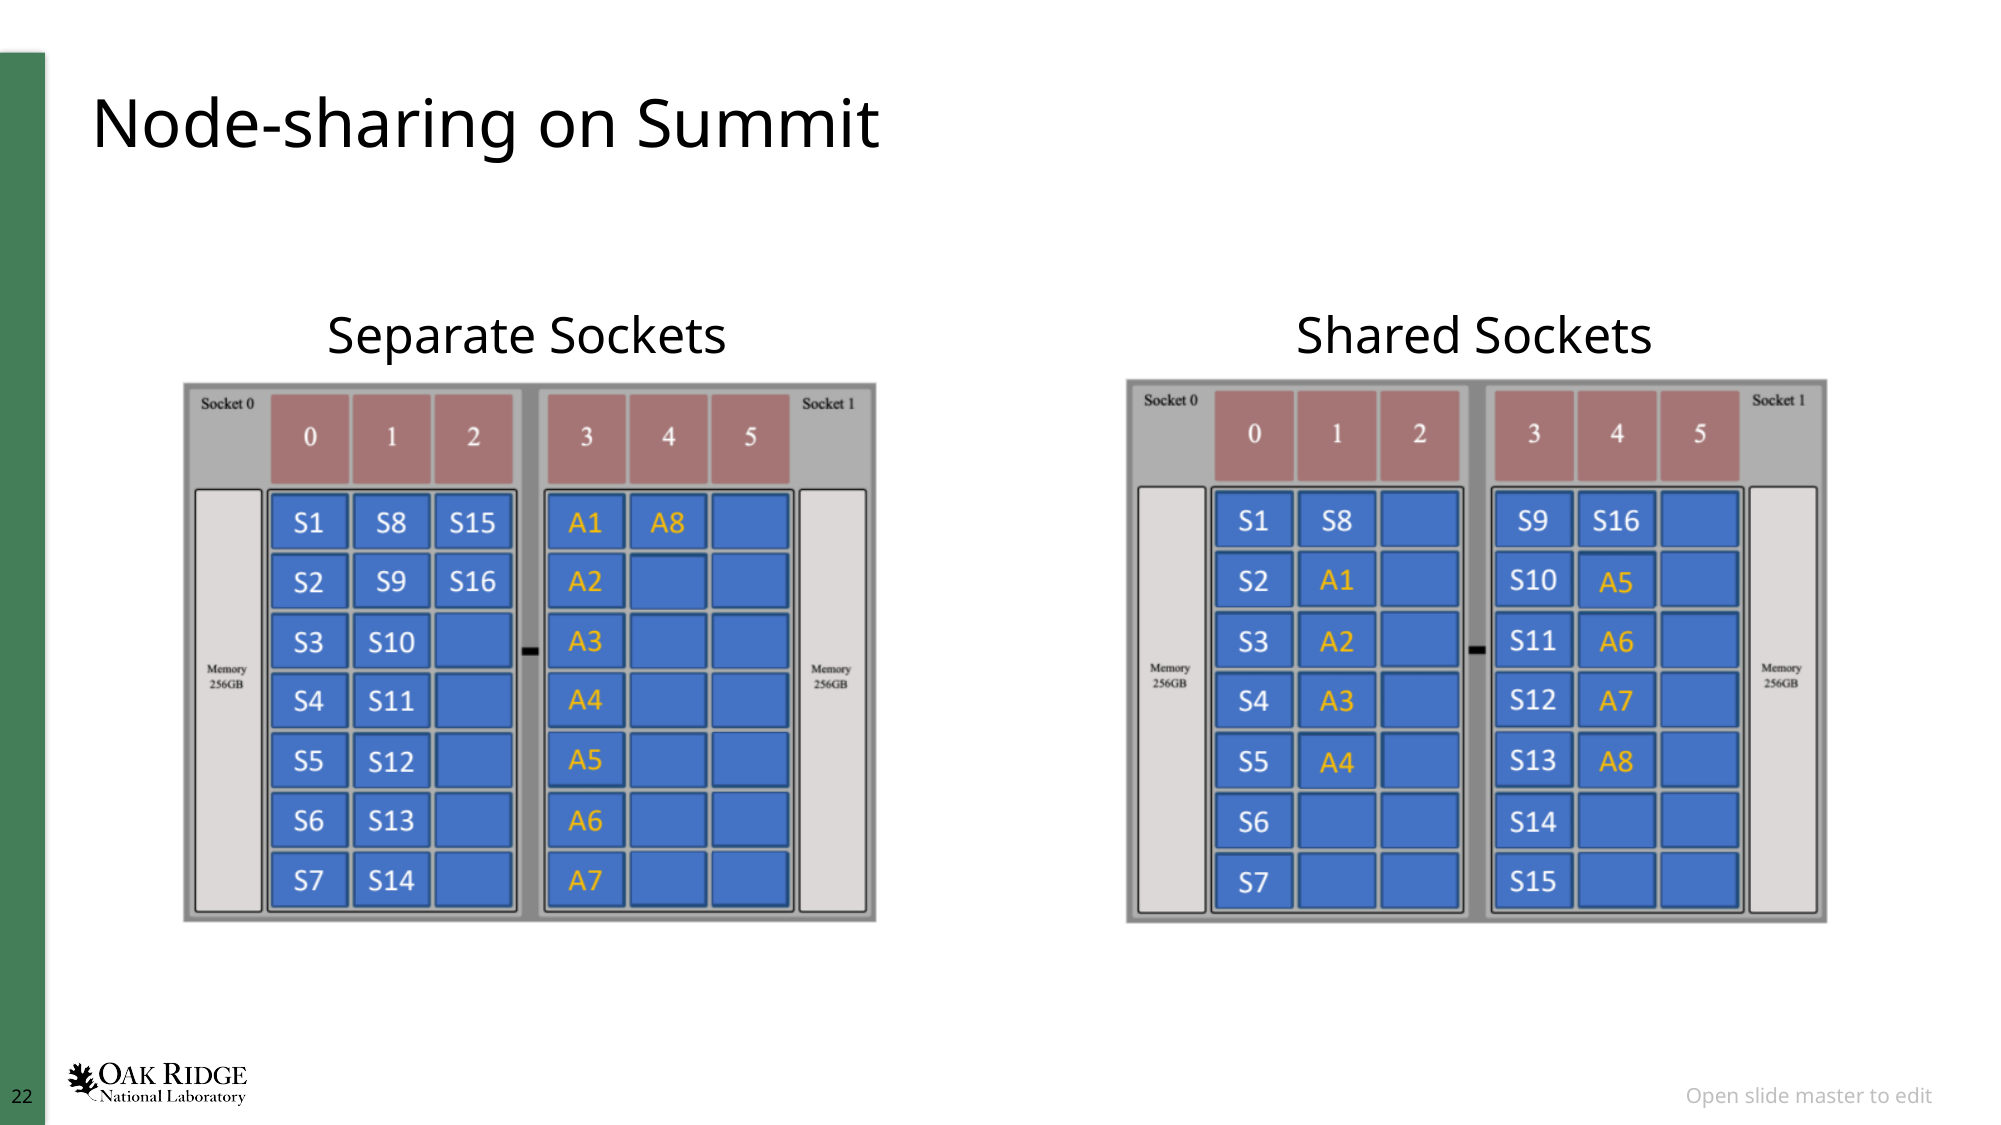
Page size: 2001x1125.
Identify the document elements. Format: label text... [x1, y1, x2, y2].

title Node-sharing on Summit [76, 82, 1964, 171]
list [1120, 372, 1831, 927]
list Separate Sockets [76, 236, 981, 372]
list Shared Sockets [1023, 236, 1928, 372]
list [176, 372, 880, 927]
picture [67, 1062, 247, 1106]
